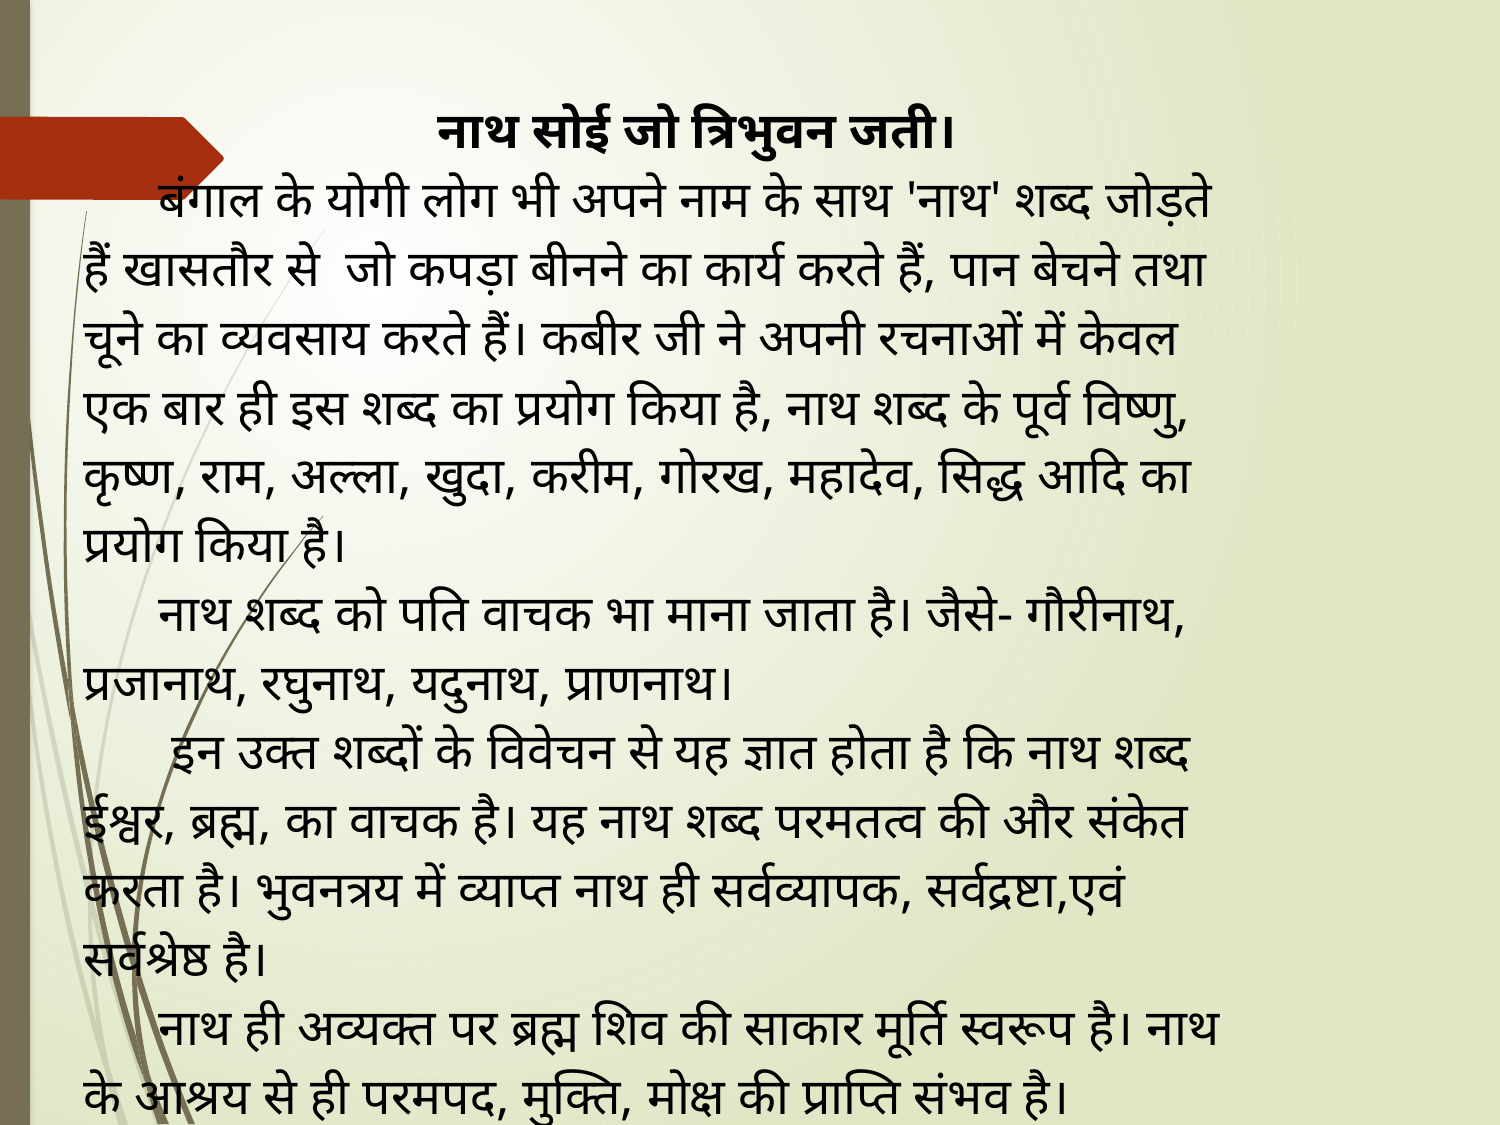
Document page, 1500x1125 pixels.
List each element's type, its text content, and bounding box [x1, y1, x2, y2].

text_box नाथ सोई जो त्रिभुवन जती। बंगाल के योगी लोग भी अपने नाम के साथ 'नाथ' शब्द जोड़ते हैं खासतौर से जो कपड़ा बीनने का कार्य करते हैं, पान बेचने तथा चूने का व्यवसाय करते हैं। कबीर जी ने अपनी रचनाओं में केवल एक बार ही इस शब्द का प्रयोग किया है, नाथ शब्द के पूर्व विष्णु, कृष्ण, राम, अल्ला, खुदा, करीम, गोरख, महादेव, सिद्ध आदि का प्रयोग किया है। नाथ शब्द को पति वाचक भा माना जाता है। जैसे- गौरीनाथ, प्रजानाथ, रघुनाथ, यदुनाथ, प्राणनाथ। इन उक्त शब्दों के विवेचन से यह ज्ञात होता है कि नाथ शब्द ईश्वर, ब्रह्म, का वाचक है। यह नाथ शब्द परमतत्व की और संकेत करता है। भुवनत्रय में व्याप्त नाथ ही सर्वव्यापक, सर्वद्रष्टा,एवं सर्वश्रेष्ठ है। नाथ ही अव्यक्त पर ब्रह्म शिव की साकार मूर्ति स्वरूप है। नाथ के आश्रय से ही परमपद, मुक्ति, मोक्ष की प्राप्ति संभव है। [69, 82, 1250, 1125]
